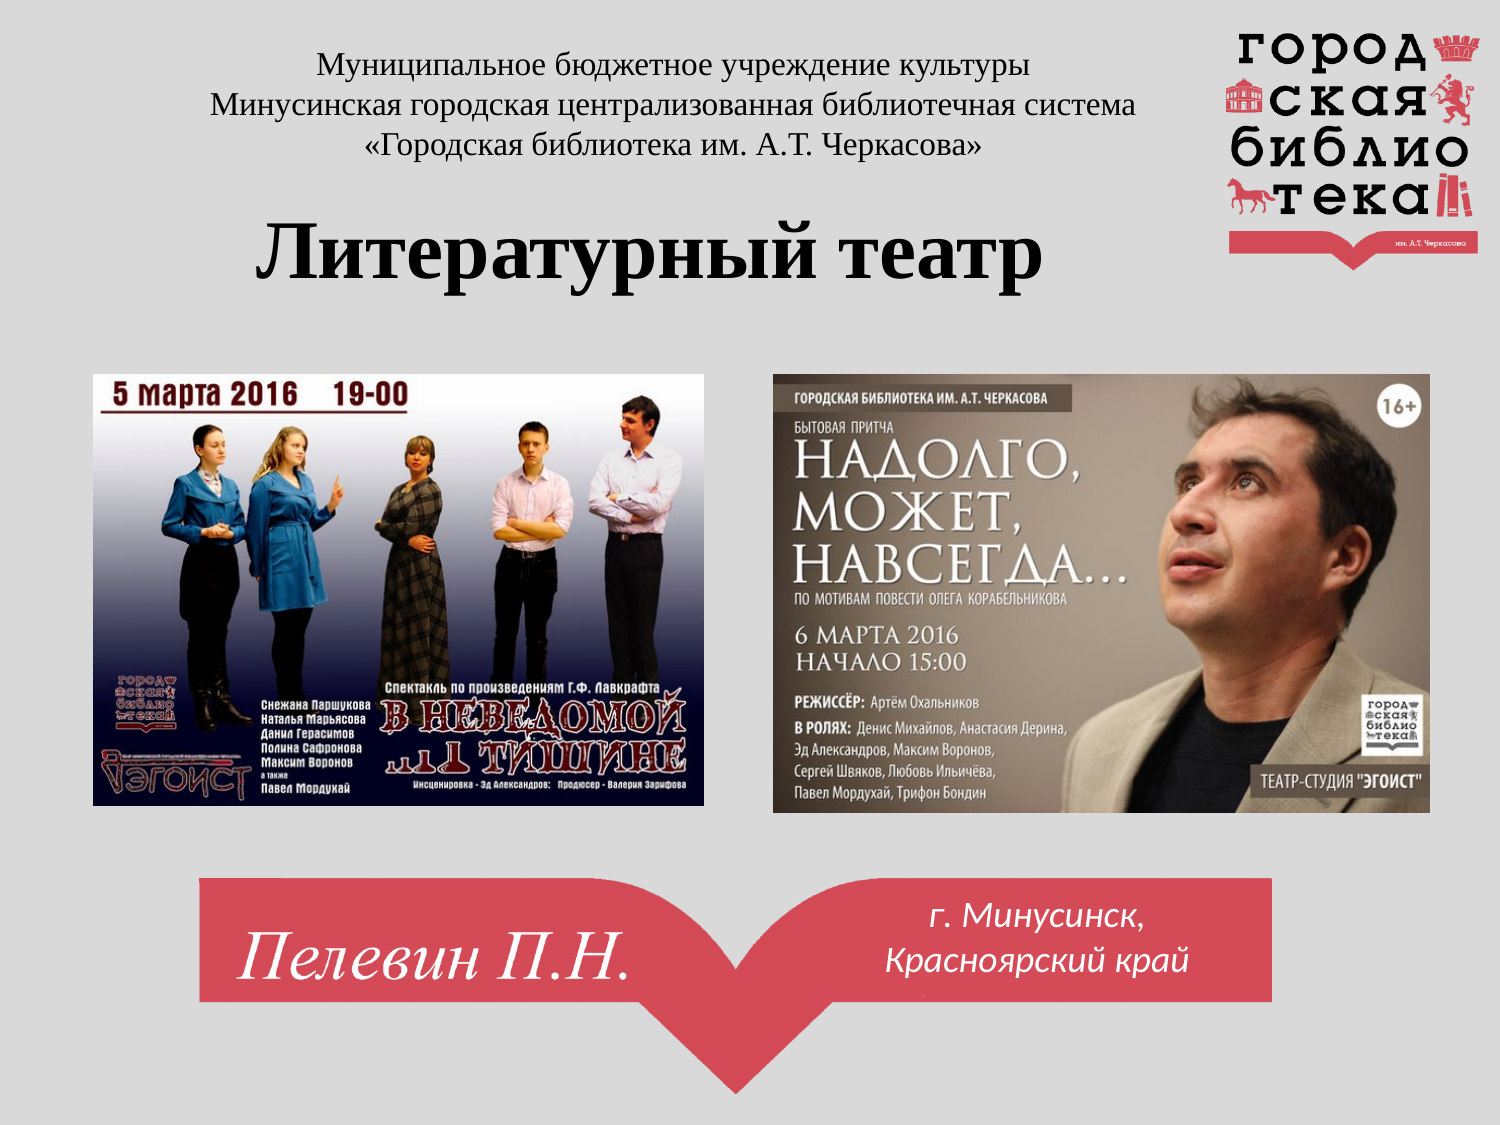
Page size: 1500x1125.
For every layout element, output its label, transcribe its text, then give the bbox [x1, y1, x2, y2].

picture [93, 374, 704, 807]
picture [1204, 0, 1500, 295]
text_box Литературный театр [82, 187, 1203, 303]
text_box Муниципальное бюджетное учреждение культуры Минусинская городская централизованная библиотечная система «Городская библиотека им. А.Т. Черкасова» [140, 35, 1198, 170]
picture [773, 374, 1430, 814]
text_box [198, 878, 1272, 1094]
